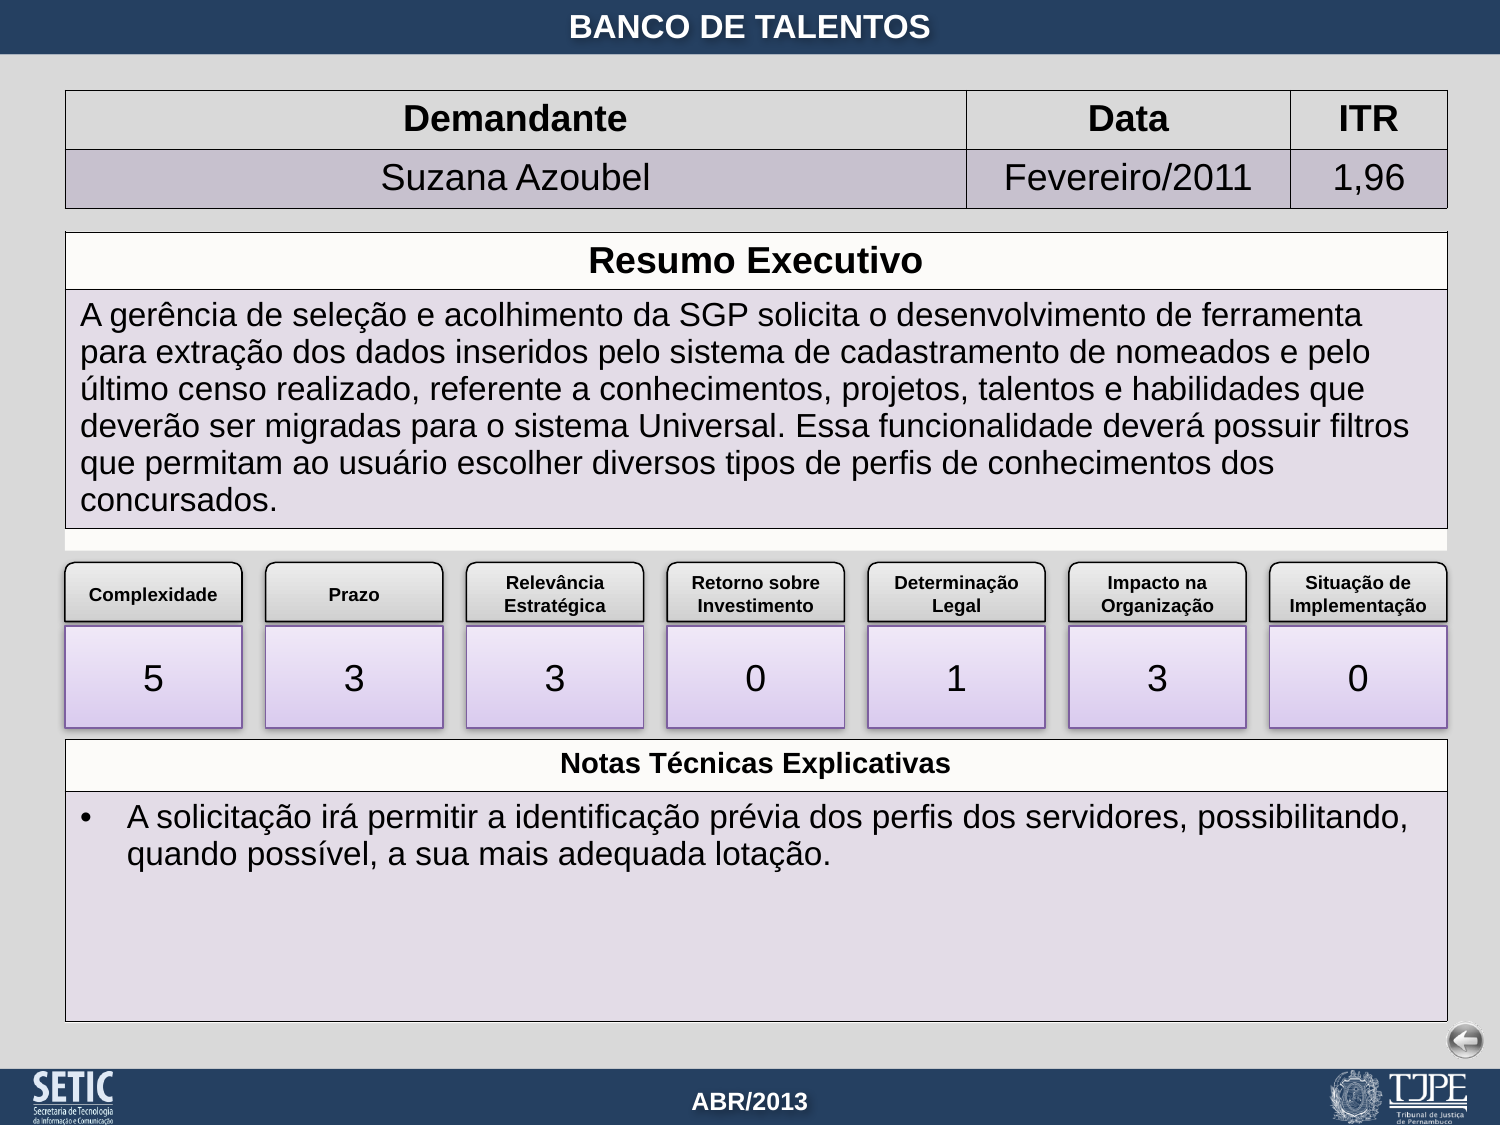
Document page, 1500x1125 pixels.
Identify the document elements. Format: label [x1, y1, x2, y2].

text_box [1269, 625, 1448, 729]
text_box [63, 738, 1449, 1025]
picture [1329, 1070, 1467, 1124]
table_header [66, 91, 966, 149]
text_box [265, 625, 444, 729]
text_box [1068, 625, 1247, 729]
text_box [466, 625, 644, 729]
text_box [1268, 561, 1448, 623]
table_cell [66, 150, 966, 208]
table_cell [1291, 150, 1447, 208]
text_box [867, 561, 1046, 623]
text_box [264, 561, 444, 623]
text_box [1068, 561, 1247, 623]
text_box [666, 561, 846, 623]
text_box [64, 561, 243, 623]
text_box [666, 625, 845, 729]
picture [1446, 1020, 1485, 1059]
table_cell [66, 792, 1447, 1021]
text_box [465, 561, 645, 623]
table_header [66, 233, 1447, 289]
table_cell [66, 290, 1447, 528]
table_cell [967, 150, 1290, 208]
text_box [63, 230, 1449, 553]
table_header [967, 91, 1290, 149]
text_box [867, 625, 1046, 729]
table_header [66, 740, 1447, 791]
table_header [1291, 91, 1447, 149]
title [0, 0, 1500, 67]
text_box [64, 625, 243, 729]
